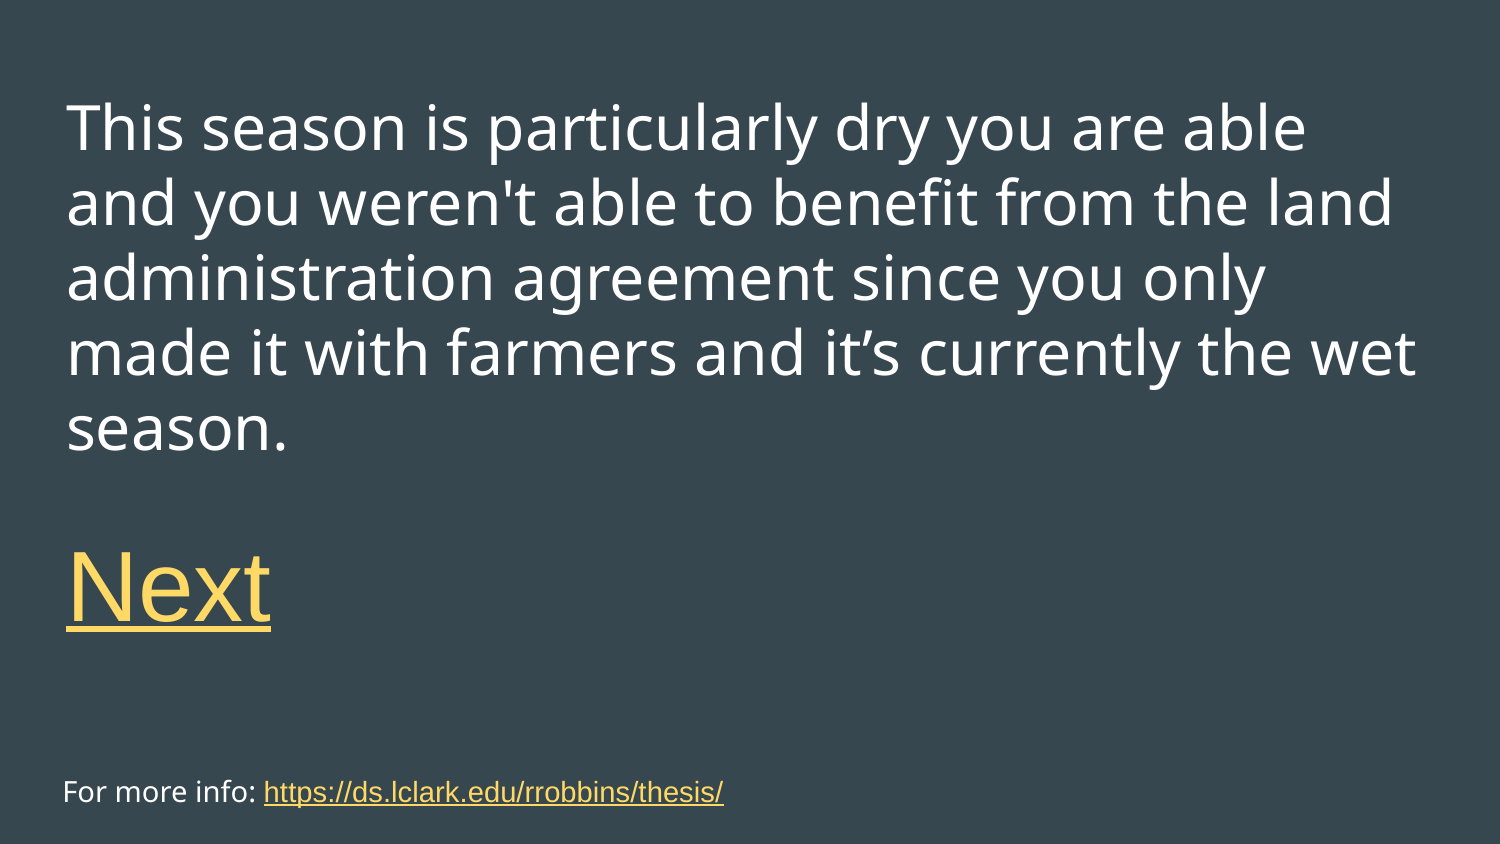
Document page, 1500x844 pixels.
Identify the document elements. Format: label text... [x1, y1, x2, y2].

title This season is particularly dry you are able and you weren't able to benefit from the land administration agreement since you only made it with farmers and it’s currently the wet season. [51, 72, 1449, 167]
list Next [51, 412, 1449, 750]
